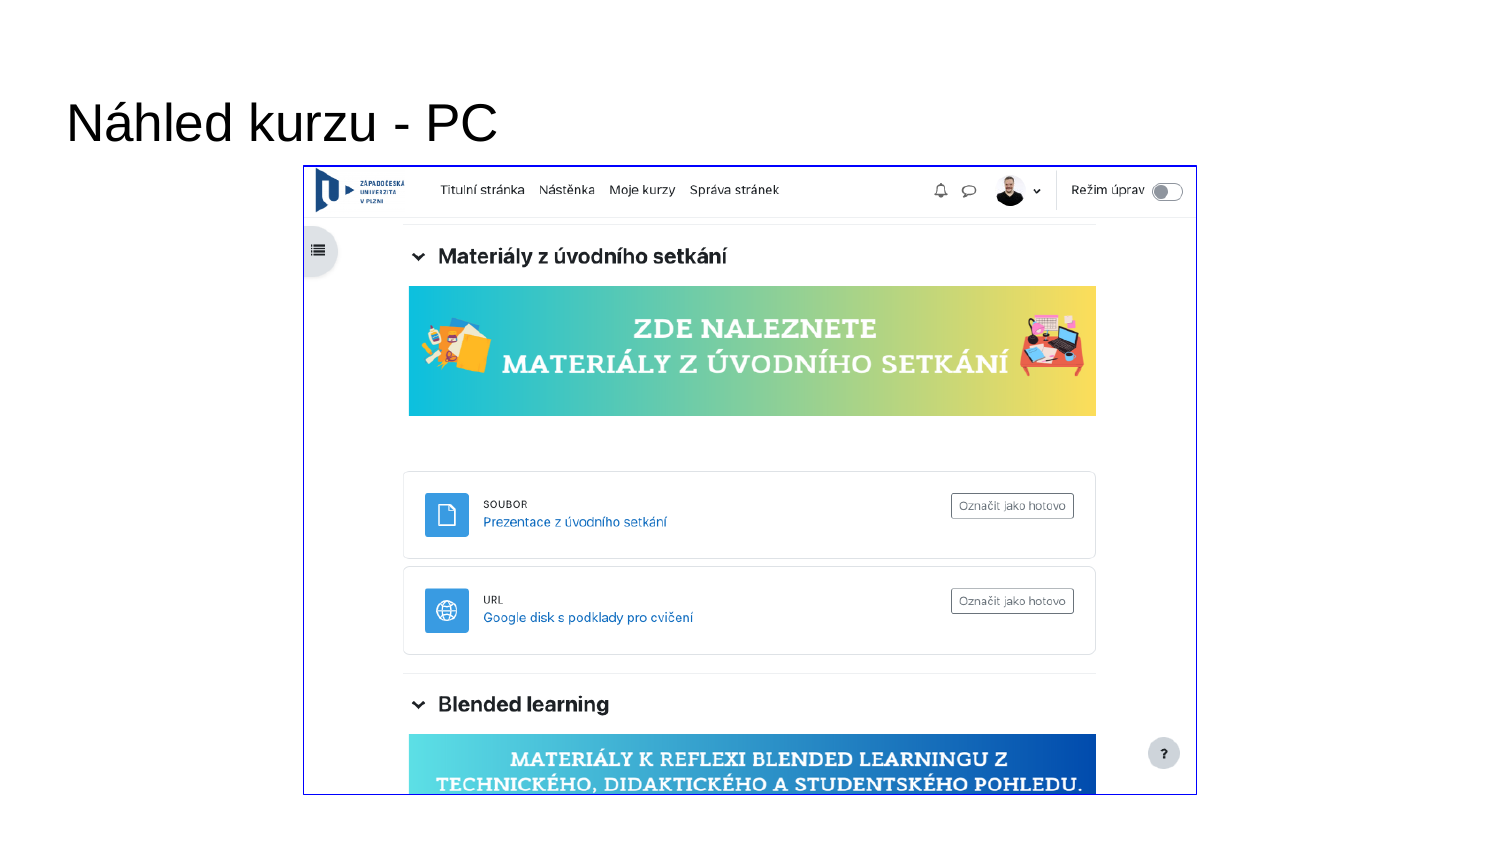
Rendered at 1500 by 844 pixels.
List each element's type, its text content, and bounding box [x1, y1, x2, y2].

picture [303, 166, 1197, 794]
title Náhled kurzu - PC [51, 72, 1449, 167]
